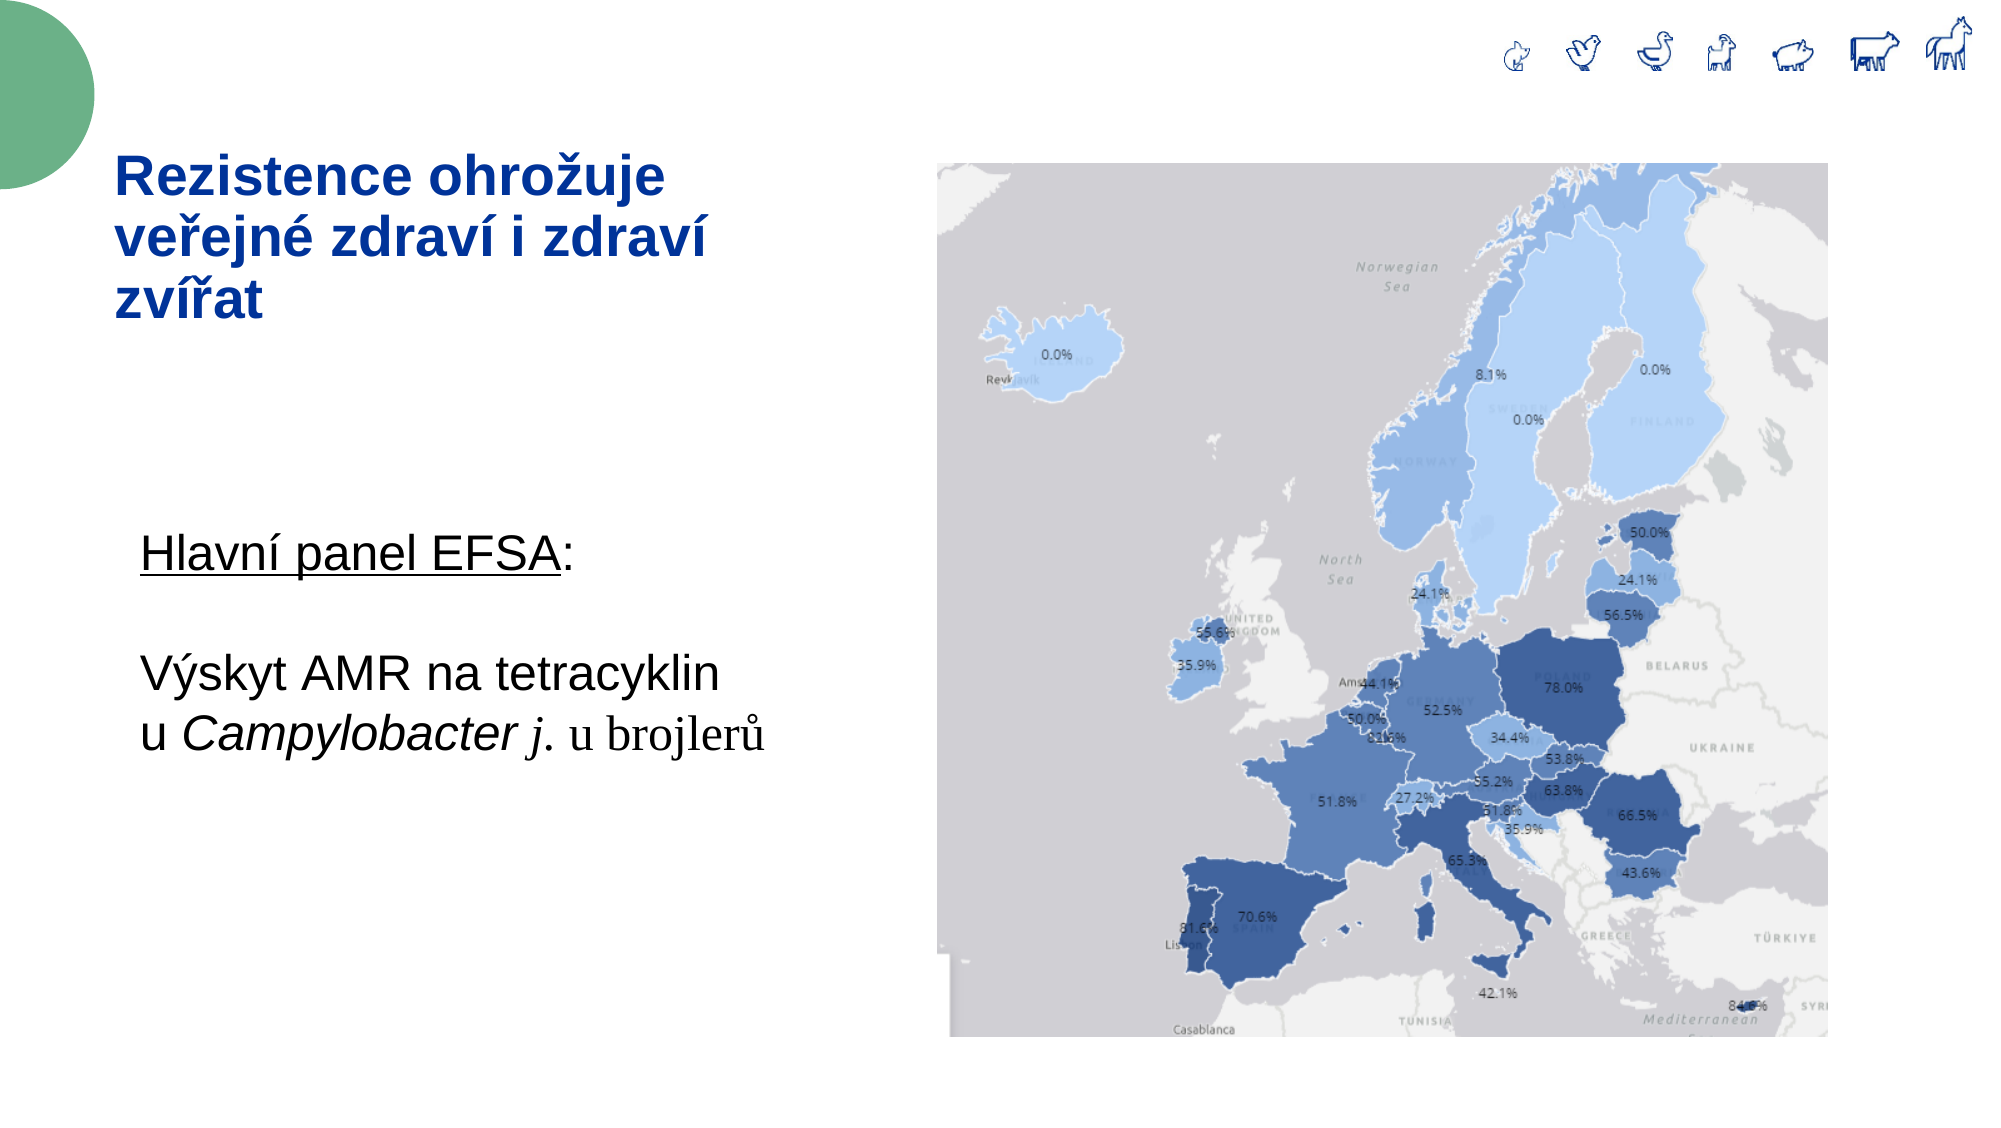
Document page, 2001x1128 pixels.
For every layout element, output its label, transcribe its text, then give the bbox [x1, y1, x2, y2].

picture [937, 163, 1828, 1037]
picture [1637, 31, 1673, 71]
text_box Hlavní panel EFSA: Výskyt AMR na tetracyklin u Campylobacter j. u brojlerů [125, 513, 900, 769]
picture [1926, 16, 1973, 70]
picture [1708, 34, 1736, 71]
picture [1504, 41, 1530, 71]
picture [1850, 31, 1900, 71]
picture [1566, 35, 1601, 71]
picture [1772, 39, 1814, 71]
list Rezistence ohrožuje veřejné zdraví i zdraví zvířat [99, 138, 769, 339]
